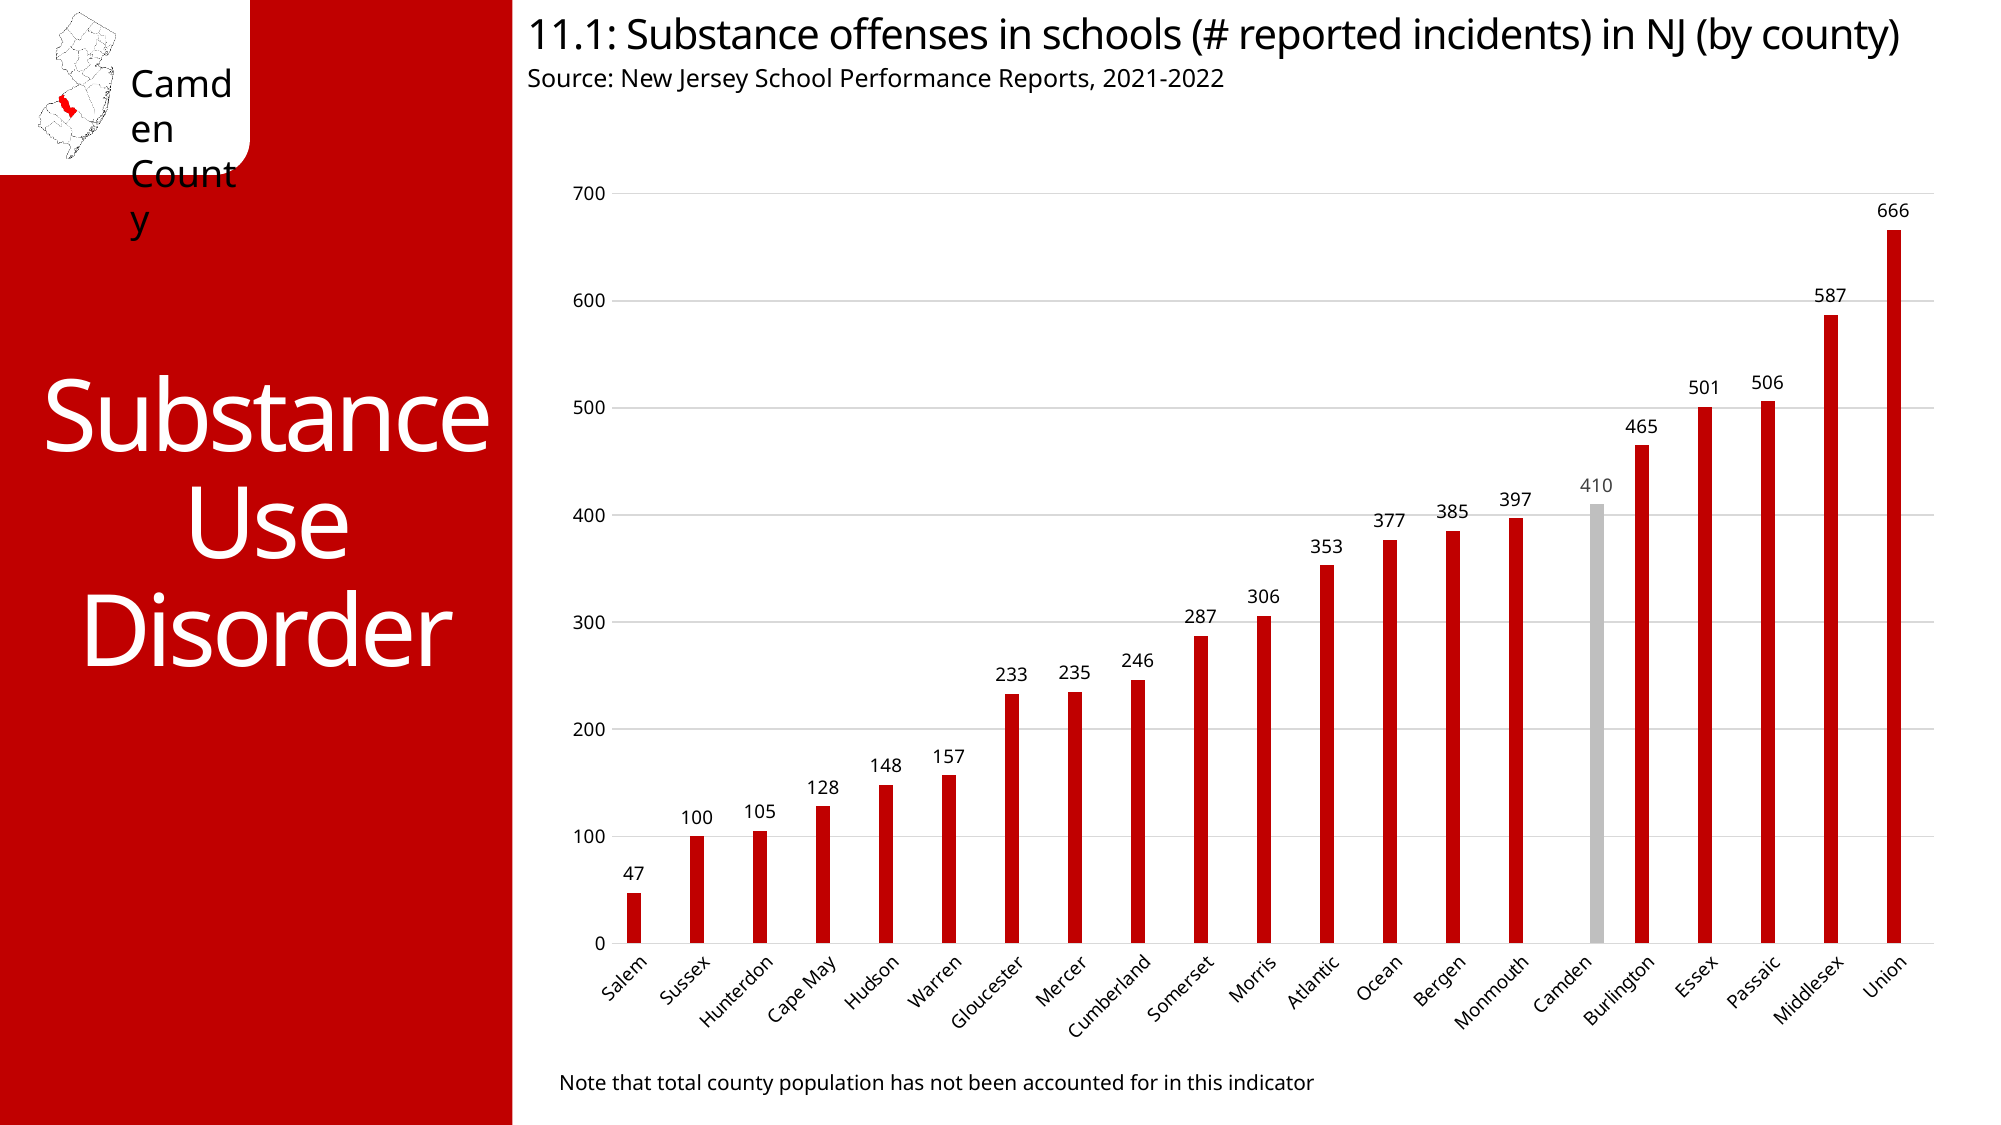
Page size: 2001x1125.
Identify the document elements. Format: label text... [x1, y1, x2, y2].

text_box Note that total county population has not been accounted for in this indicator [544, 1071, 1945, 1103]
picture [38, 12, 116, 112]
text_box Source: New Jersey School Performance Reports, 2021-2022 [512, 55, 1891, 101]
text_box Substance Use Disorder [0, 112, 533, 1013]
chart [544, 162, 1963, 1063]
text_box 11.1: Substance offenses in schools (# reported incidents) in NJ (by county) [512, 0, 2000, 65]
